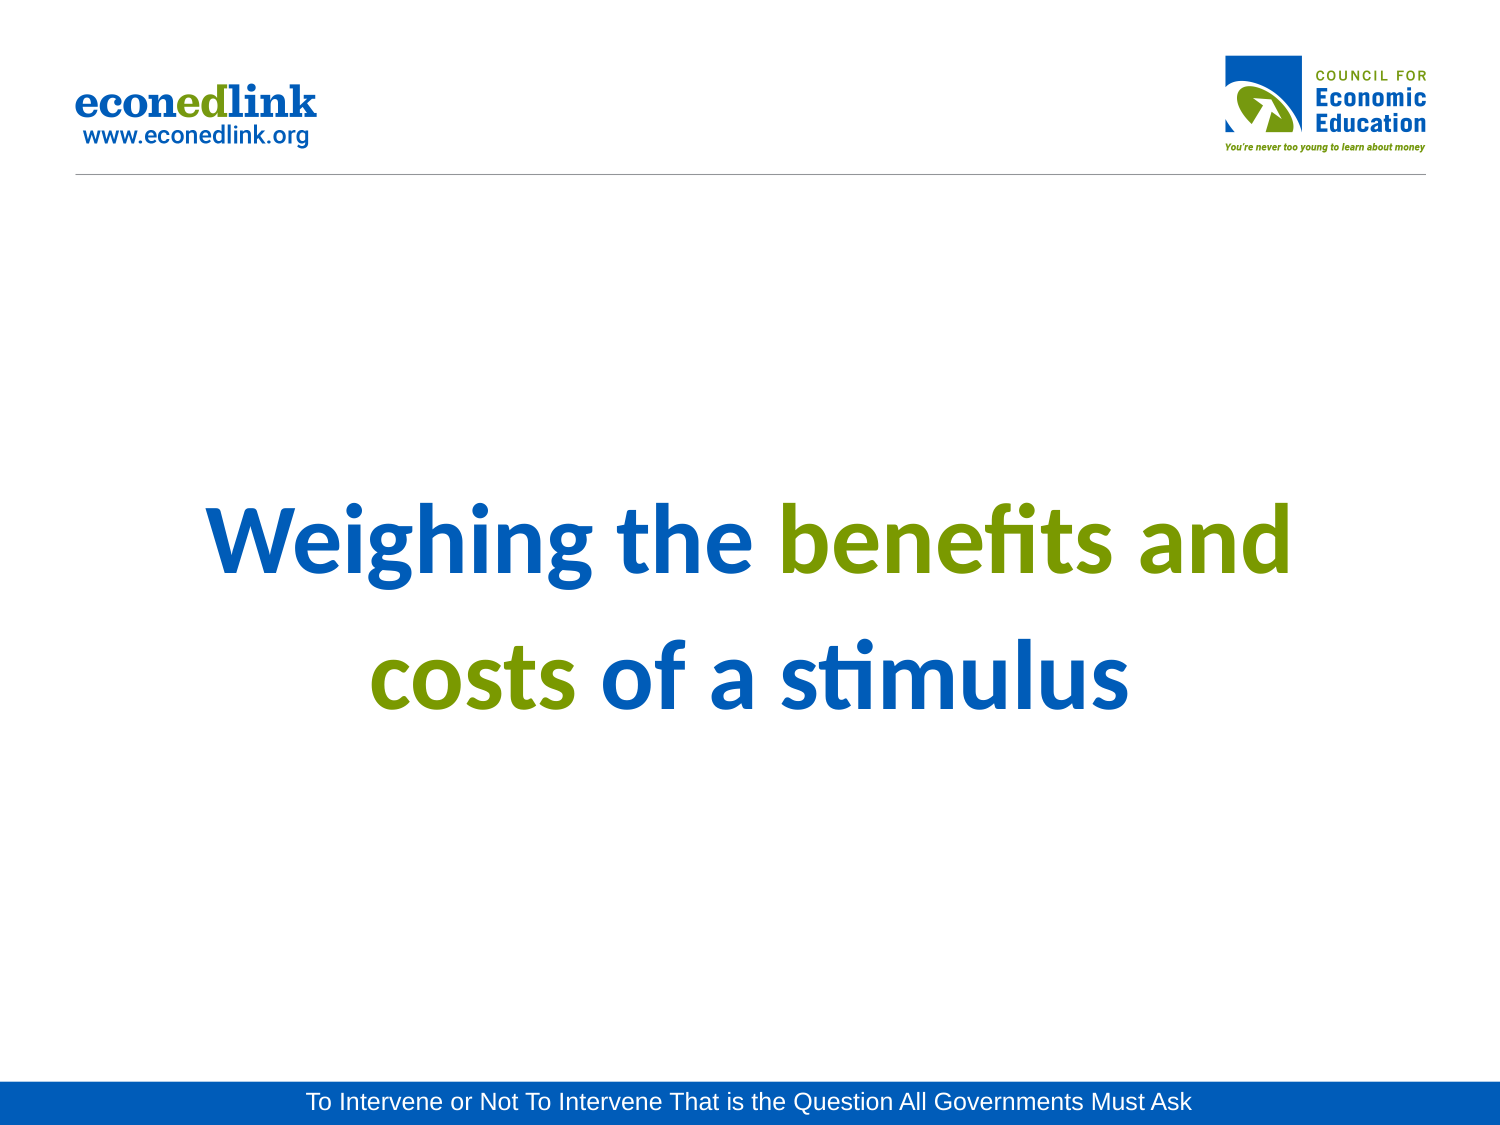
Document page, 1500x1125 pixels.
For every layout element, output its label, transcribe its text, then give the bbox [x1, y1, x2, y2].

title Weighing the benefits and costs of a stimulus [112, 174, 1388, 1013]
picture [0, 0, 1500, 1125]
